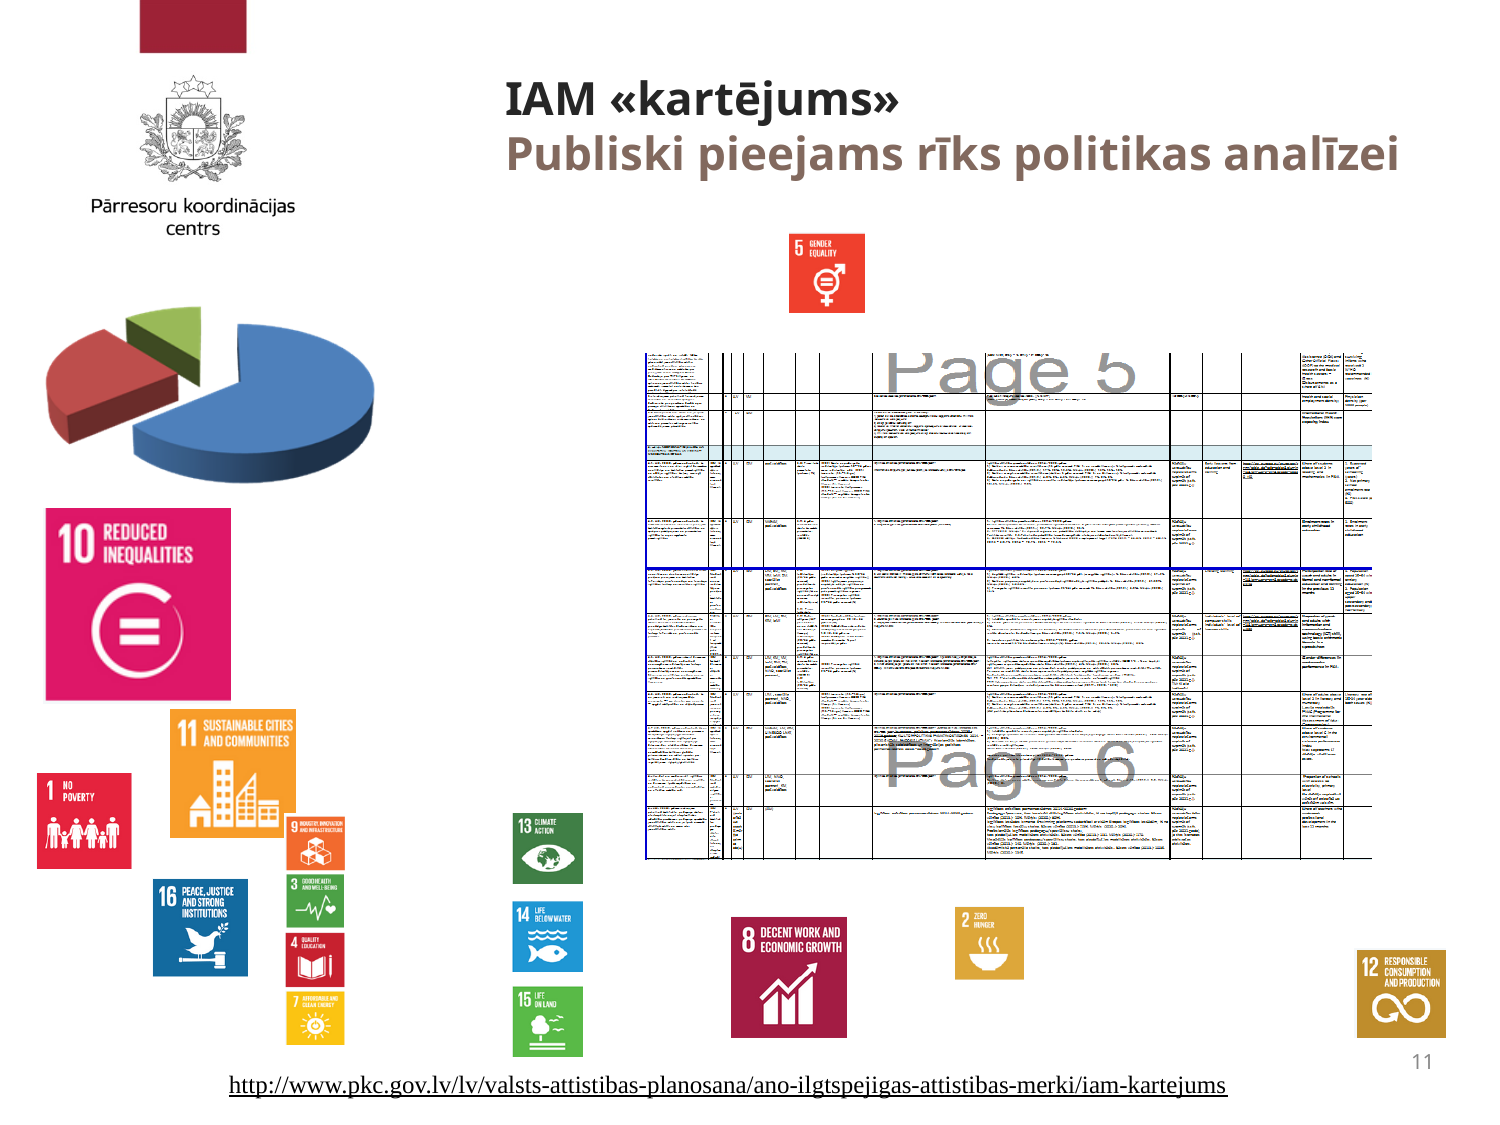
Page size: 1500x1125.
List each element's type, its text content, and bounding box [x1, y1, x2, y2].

picture [36, 772, 133, 869]
picture [955, 906, 1025, 980]
slide_number 11 [1354, 1037, 1450, 1088]
title IAM «kartējums» Publiski pieejams rīks politikas analīzei [489, 62, 1490, 233]
picture [42, 0, 386, 705]
picture [508, 808, 595, 1062]
picture [789, 232, 866, 314]
picture [170, 708, 347, 1045]
text_box http://www.pkc.gov.lv/lv/valsts-attistibas-planosana/ano-ilgtspejigas-attistibas-merki/iam-kartejums [214, 1061, 1415, 1106]
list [644, 352, 1372, 860]
picture [731, 915, 848, 1038]
picture [1354, 947, 1446, 1038]
picture [152, 878, 248, 977]
